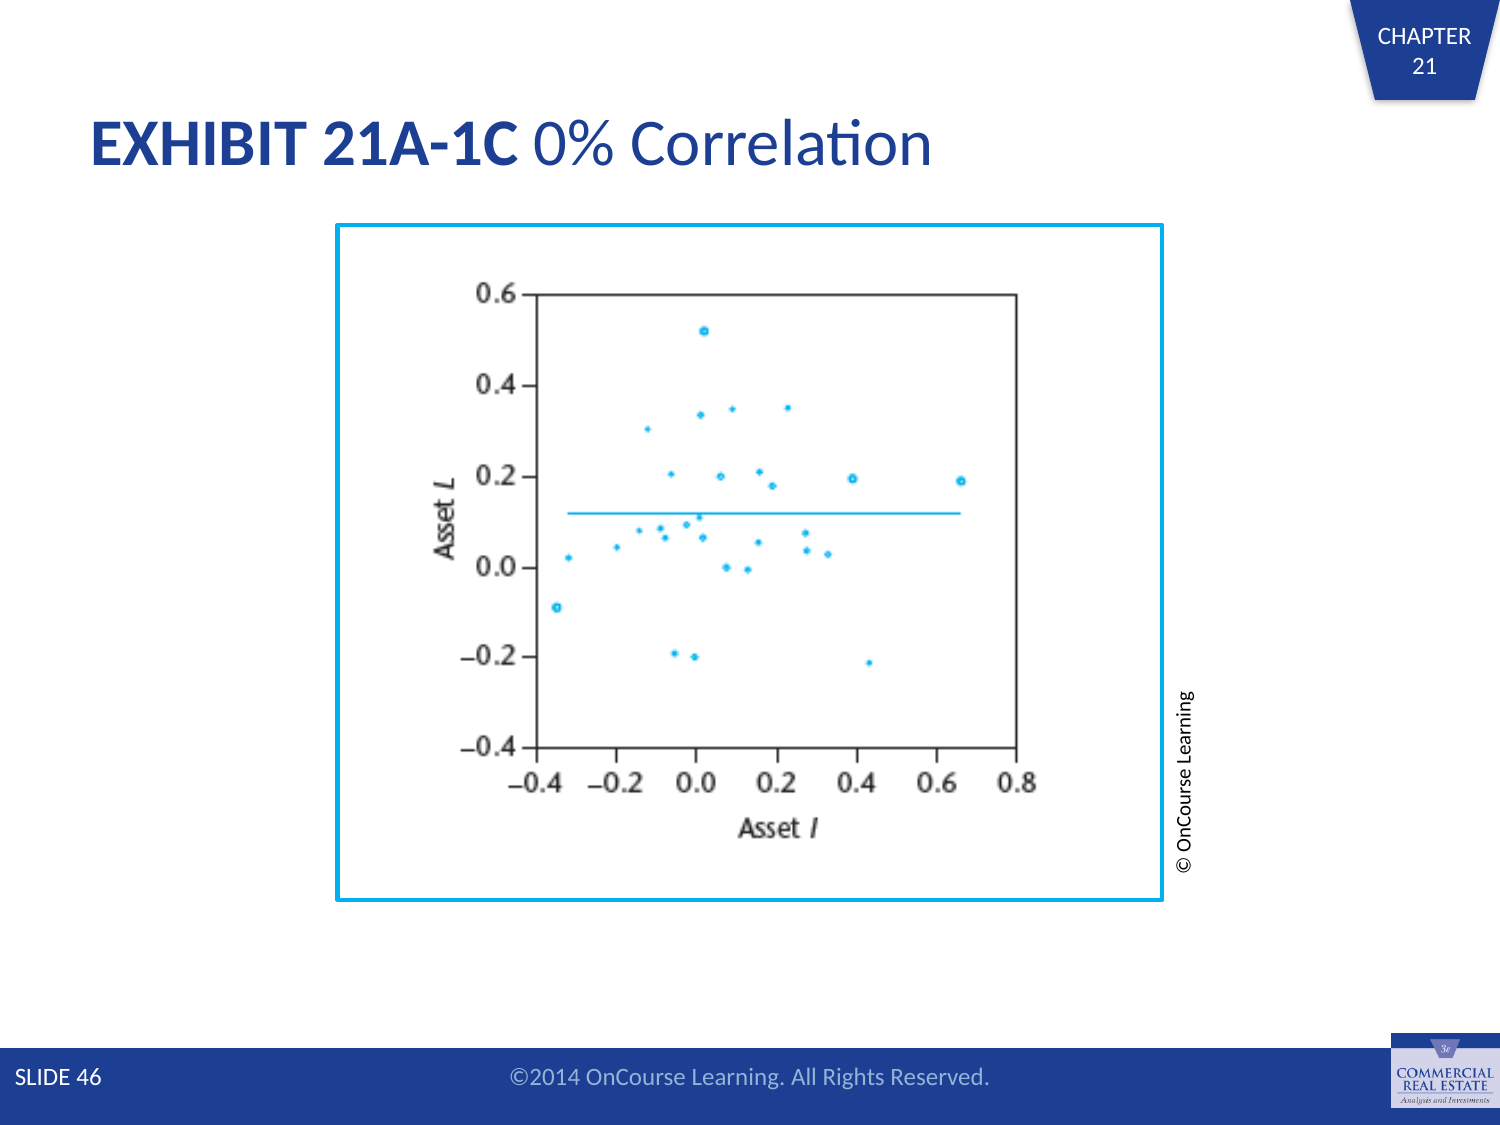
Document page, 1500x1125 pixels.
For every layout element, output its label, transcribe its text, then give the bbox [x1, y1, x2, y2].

picture [1391, 1033, 1500, 1108]
title EXHIBIT 21A-1C 0% Correlation [75, 45, 1375, 233]
slide_number SLIDE 46 [0, 1052, 350, 1113]
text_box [337, 224, 1204, 901]
